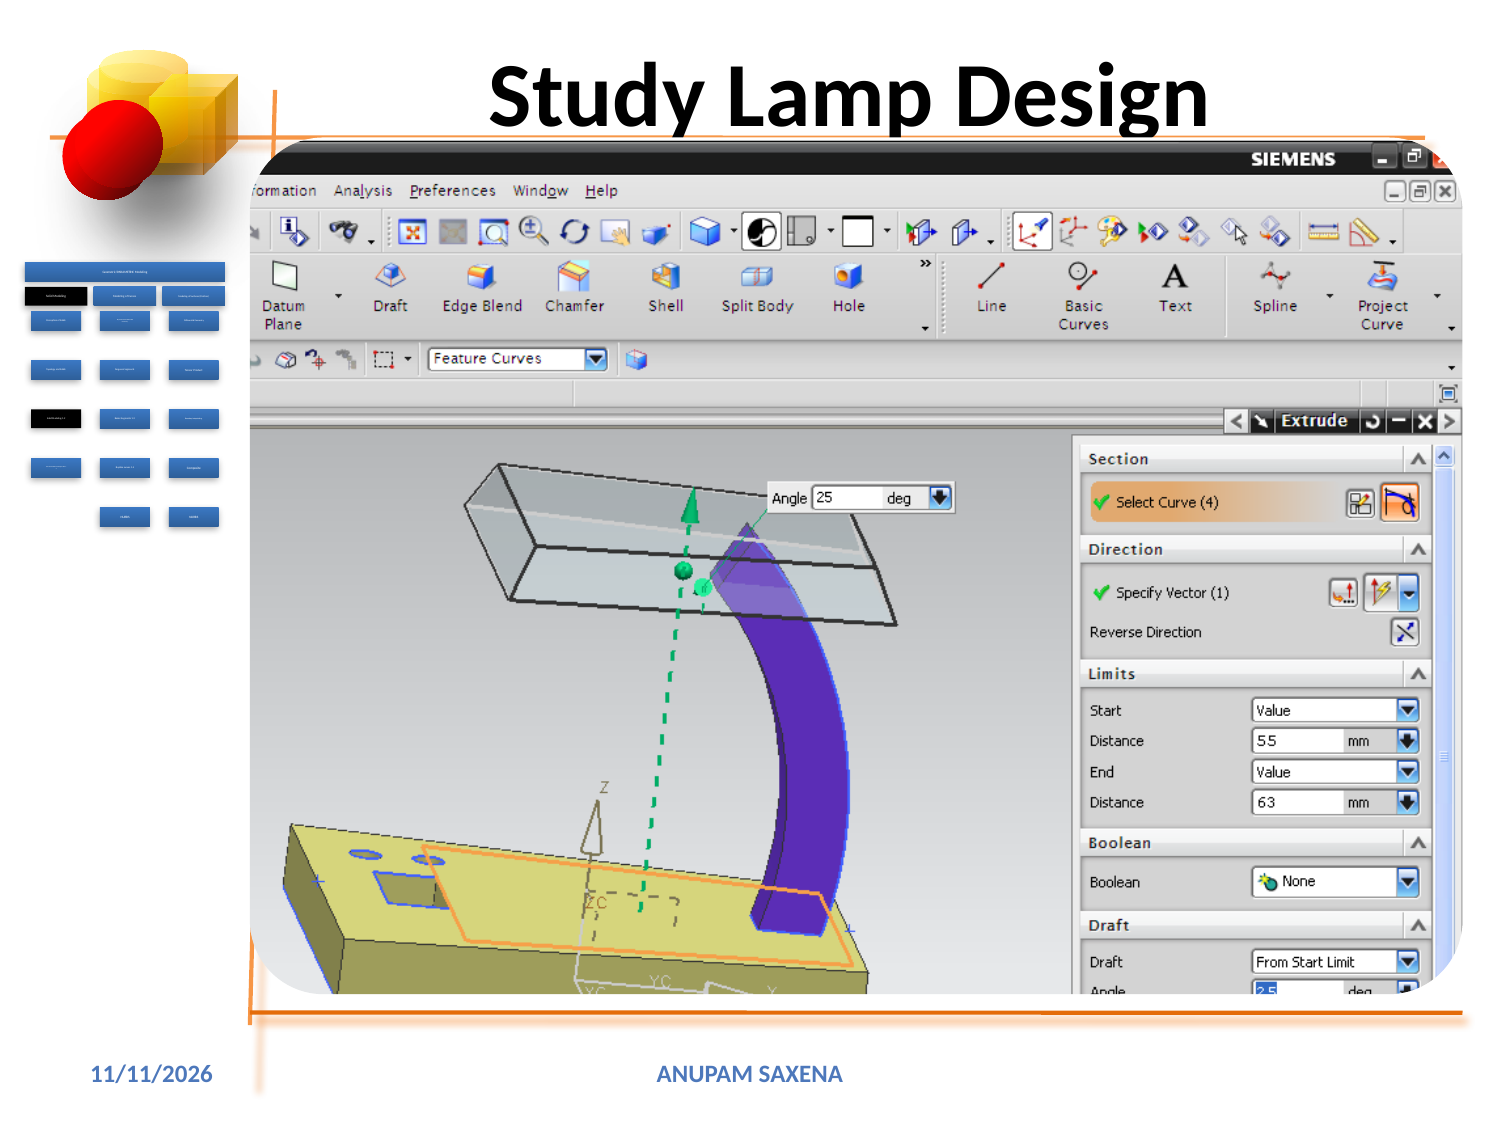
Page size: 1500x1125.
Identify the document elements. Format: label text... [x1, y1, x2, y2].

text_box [0, 262, 244, 576]
footer Anupam Saxena [512, 1042, 988, 1103]
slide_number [75, 1042, 425, 1103]
title Study Lamp Design [275, 24, 1425, 135]
picture [249, 137, 1463, 995]
